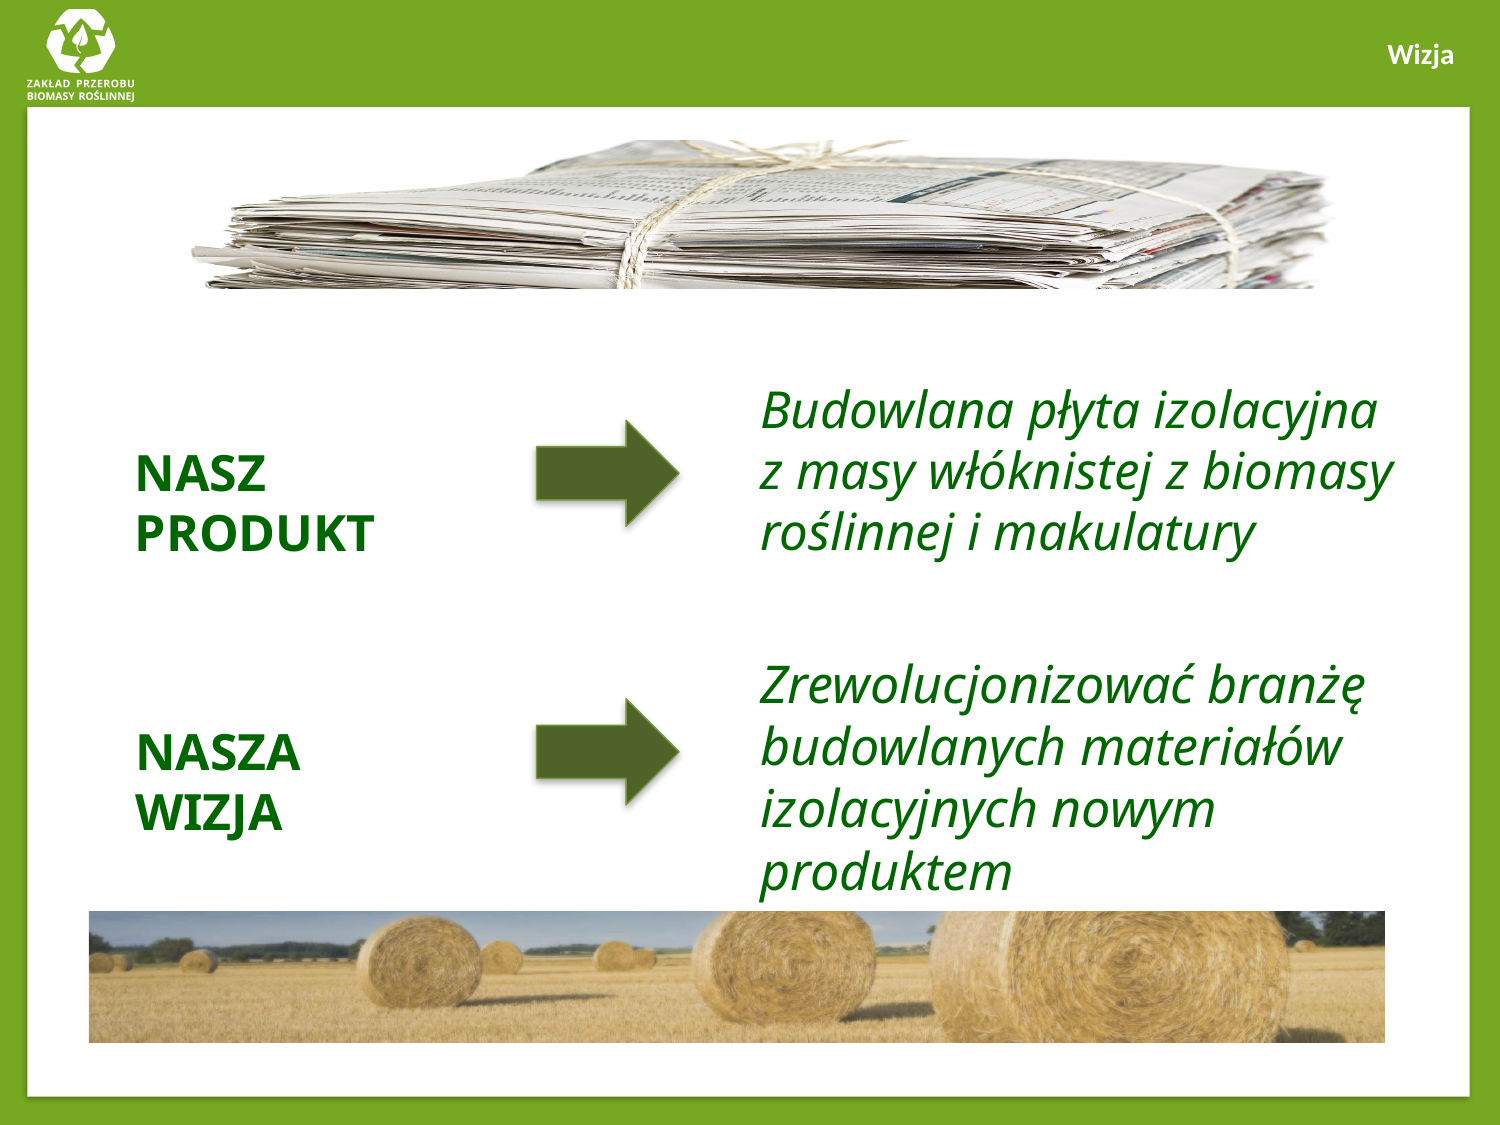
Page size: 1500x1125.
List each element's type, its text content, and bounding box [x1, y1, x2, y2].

text_box Zrewolucjonizować branżę budowlanych materiałów izolacyjnych nowym produktem [745, 643, 1491, 861]
text_box [535, 698, 680, 806]
text_box NASZ PRODUKT [119, 434, 521, 512]
text_box NASZA WIZJA [119, 712, 436, 791]
picture [88, 911, 1386, 1044]
subtitle Wizja [873, 27, 1470, 79]
picture [27, 9, 134, 102]
list Budowlana płyta izolacyjna z masy włóknistej z biomasy roślinnej i makulatury [745, 370, 1430, 577]
text_box [535, 419, 680, 528]
picture [29, 140, 1374, 289]
